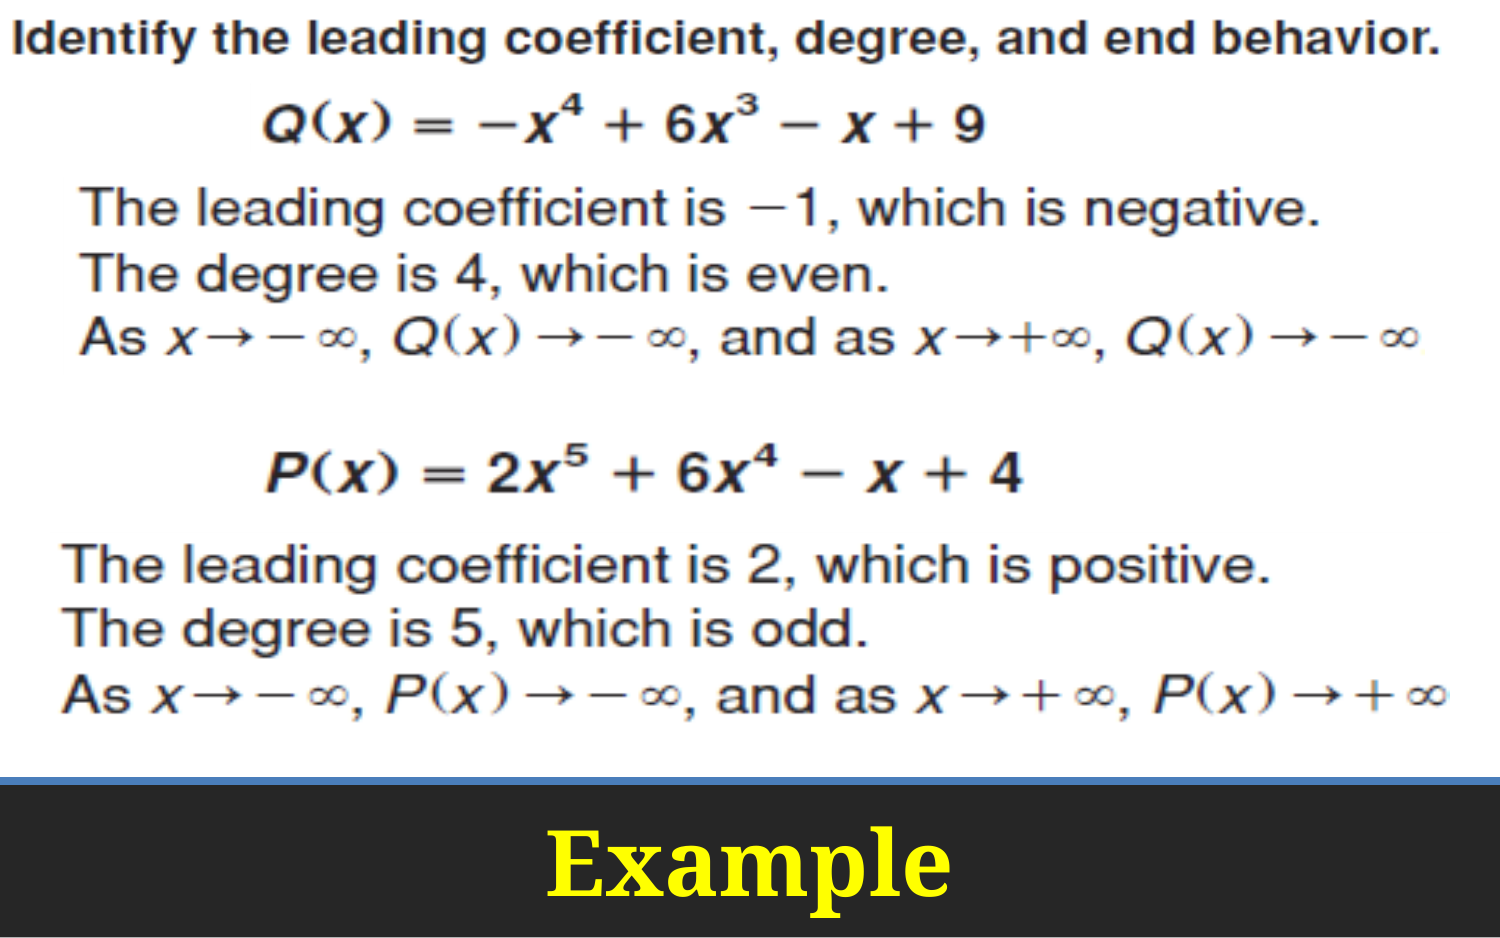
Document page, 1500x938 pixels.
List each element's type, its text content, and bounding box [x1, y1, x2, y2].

picture [62, 176, 1426, 375]
picture [249, 426, 1038, 502]
picture [49, 530, 1451, 728]
title Example [75, 781, 1425, 938]
picture [0, 0, 1451, 153]
